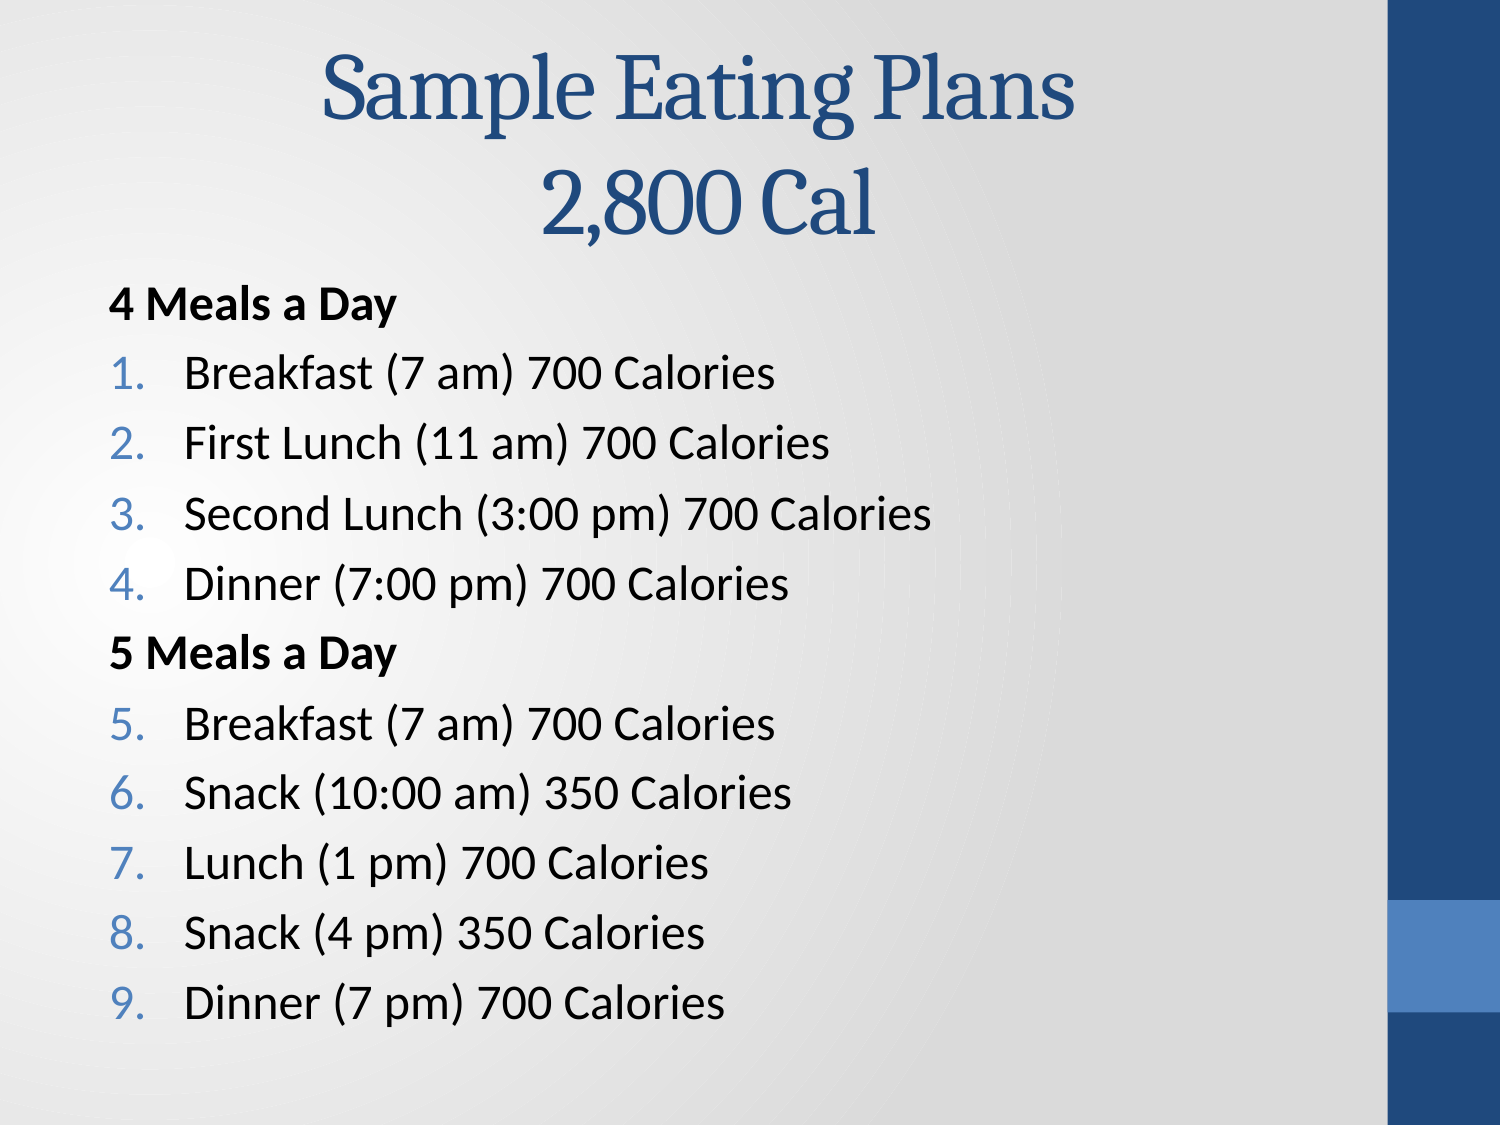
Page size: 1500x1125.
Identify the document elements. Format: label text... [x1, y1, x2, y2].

title Sample Eating Plans 2,800 Cal [75, 45, 1325, 233]
list 4 Meals a Day Breakfast (7 am) 700 Calories First Lunch (11 am) 700 Calories Second Lunch (3:00 pm) 700 Calories Dinner (7:00 pm) 700 Calories 5 Meals a Day Breakfast (7 am) 700 Calories Snack (10:00 am) 350 Calories Lunch (1 pm) 700 Calories Snack (4 pm) 350 Calories Dinner (7 pm) 700 Calories [75, 262, 1325, 1050]
